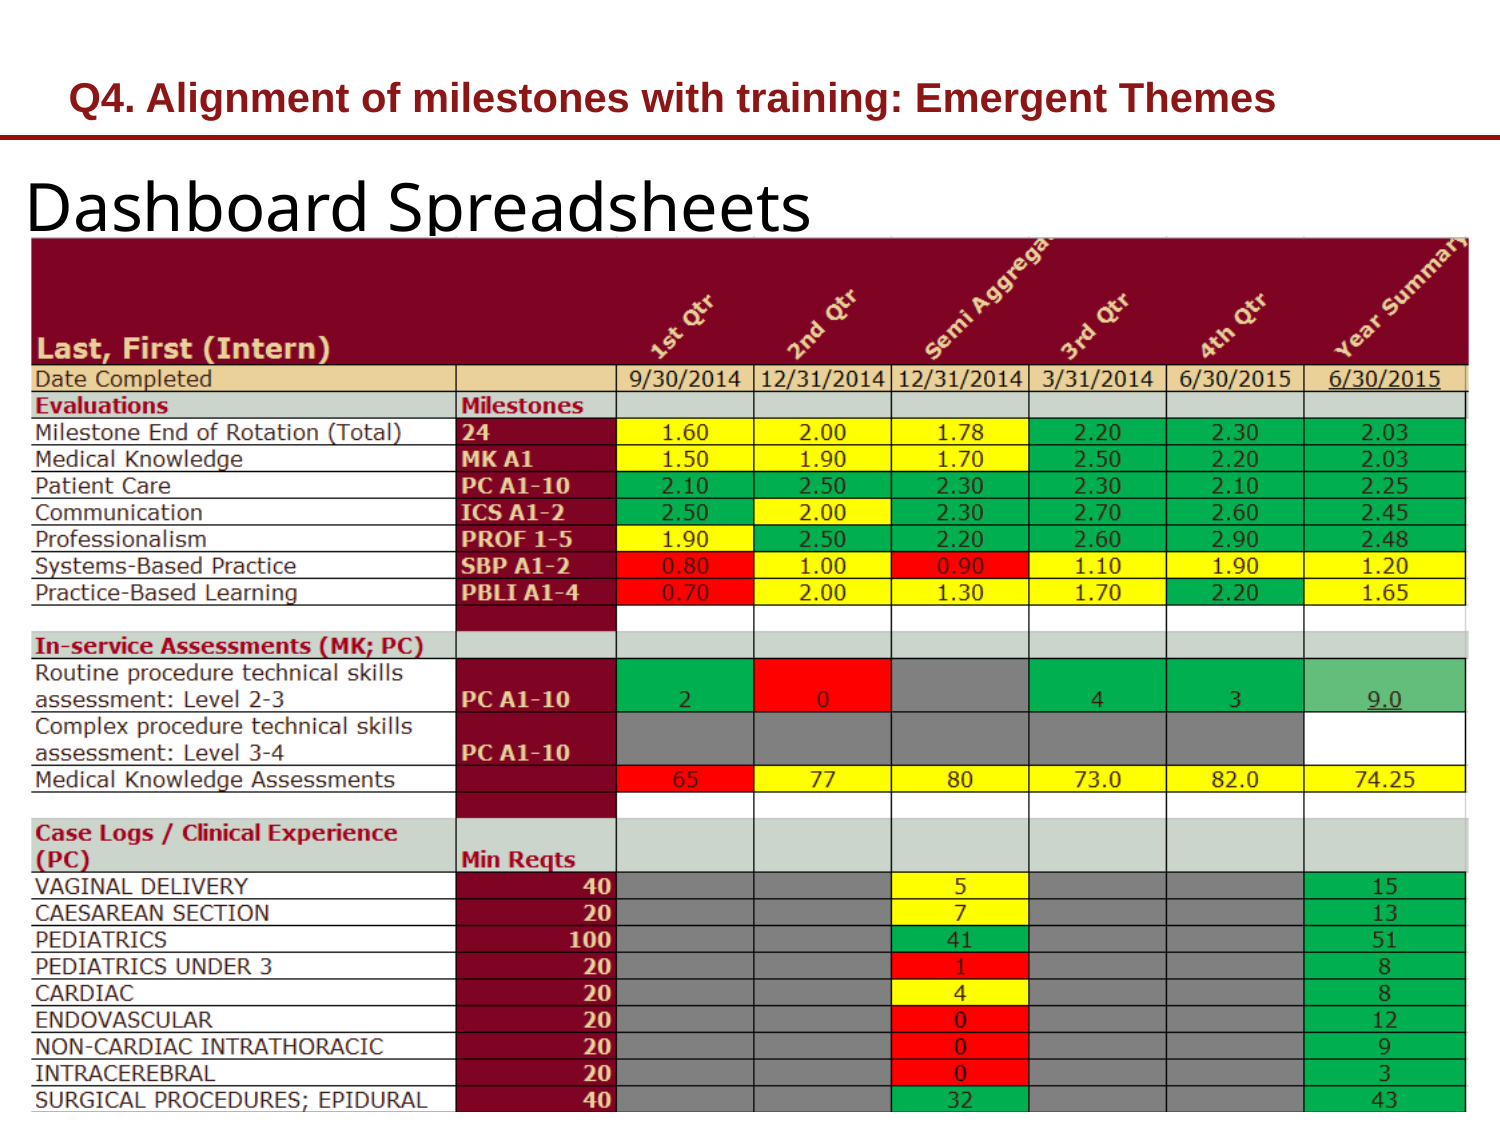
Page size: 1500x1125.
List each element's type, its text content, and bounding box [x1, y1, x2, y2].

list Dashboard Spreadsheets [24, 164, 1406, 295]
title Q4. Alignment of milestones with training: Emergent Themes [68, 34, 1444, 122]
picture [31, 236, 1469, 1112]
